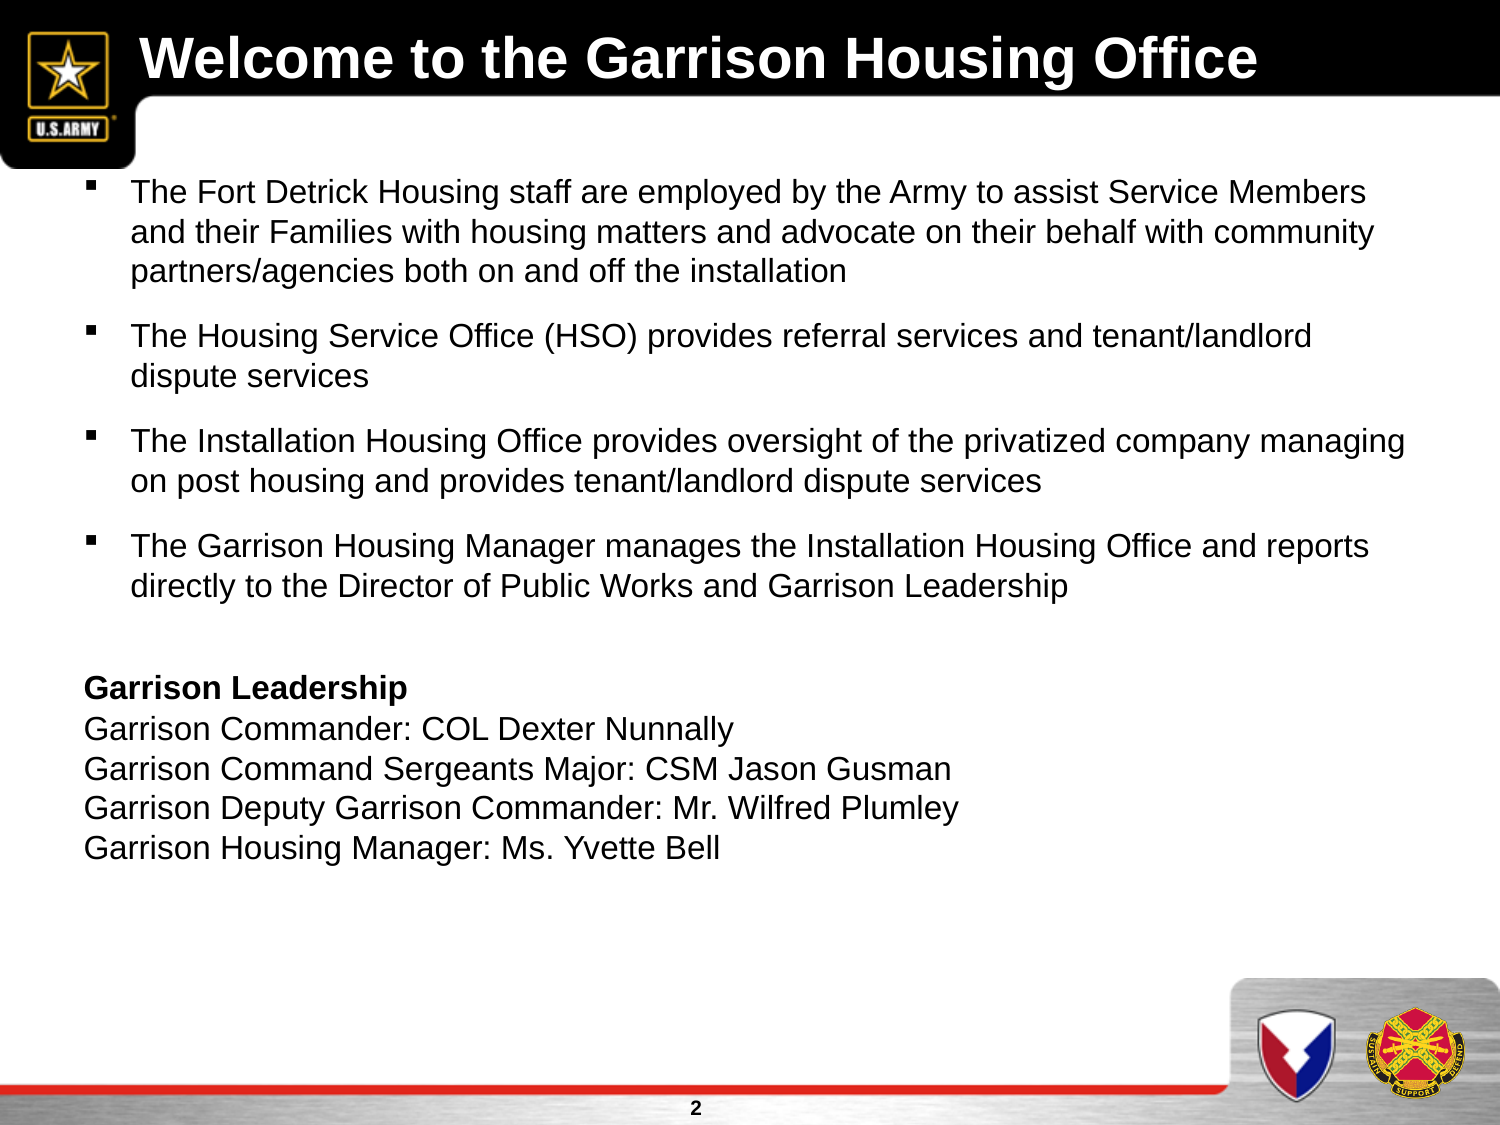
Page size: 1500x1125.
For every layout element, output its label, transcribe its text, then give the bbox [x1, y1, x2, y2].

text_box Welcome to the Garrison Housing Office [125, 12, 1425, 113]
text_box The Fort Detrick Housing staff are employed by the Army to assist Service Members and their Families with housing matters and advocate on their behalf with community partners/agencies both on and off the installation The Housing Service Office (HSO) provides referral services and tenant/landlord dispute services The Installation Housing Office provides oversight of the privatized company managing on post housing and provides tenant/landlord dispute services The Garrison Housing Manager manages the Installation Housing Office and reports directly to the Director of Public Works and Garrison Leadership Garrison Leadership Garrison Commander: COL Dexter Nunnally Garrison Command Sergeants Major: CSM Jason Gusman Garrison Deputy Garrison Commander: Mr. Wilfred Plumley Garrison Housing Manager: Ms. Yvette Bell [68, 162, 1425, 988]
picture [0, 0, 1500, 169]
picture [0, 978, 1500, 1125]
